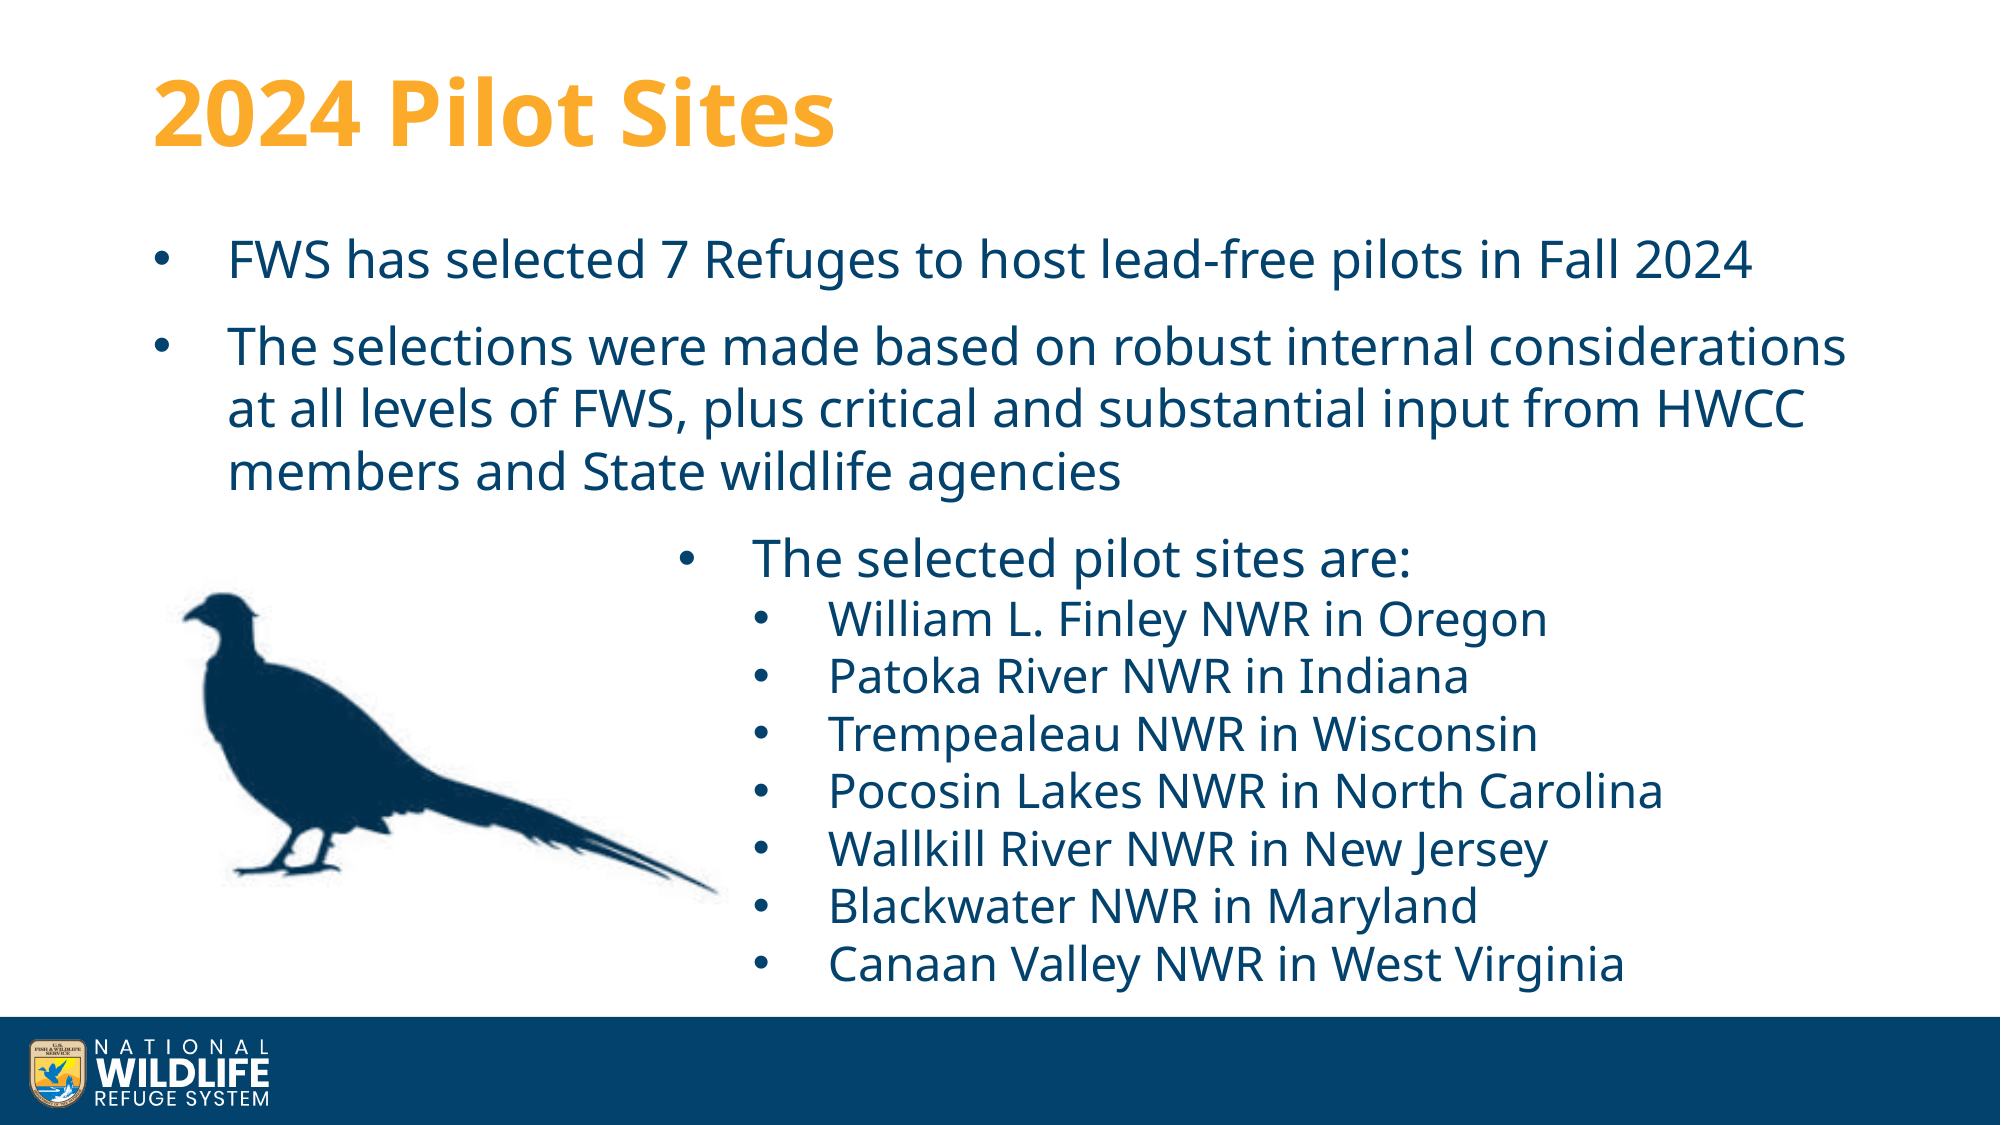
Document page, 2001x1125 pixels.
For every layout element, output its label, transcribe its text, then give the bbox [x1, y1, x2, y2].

text_box FWS has selected 7 Refuges to host lead-free pilots in Fall 2024 The selections were made based on robust internal considerations at all levels of FWS, plus critical and substantial input from HWCC members and State wildlife agencies The selected pilot sites are: William L. Finley NWR in Oregon Patoka River NWR in Indiana Trempealeau NWR in Wisconsin Pocosin Lakes NWR in North Carolina Wallkill River NWR in New Jersey Blackwater NWR in Maryland Canaan Valley NWR in West Virginia [137, 218, 1906, 1125]
picture [16, 1030, 137, 1117]
list 2024 Pilot Sites [137, 59, 1743, 218]
picture [132, 562, 749, 929]
